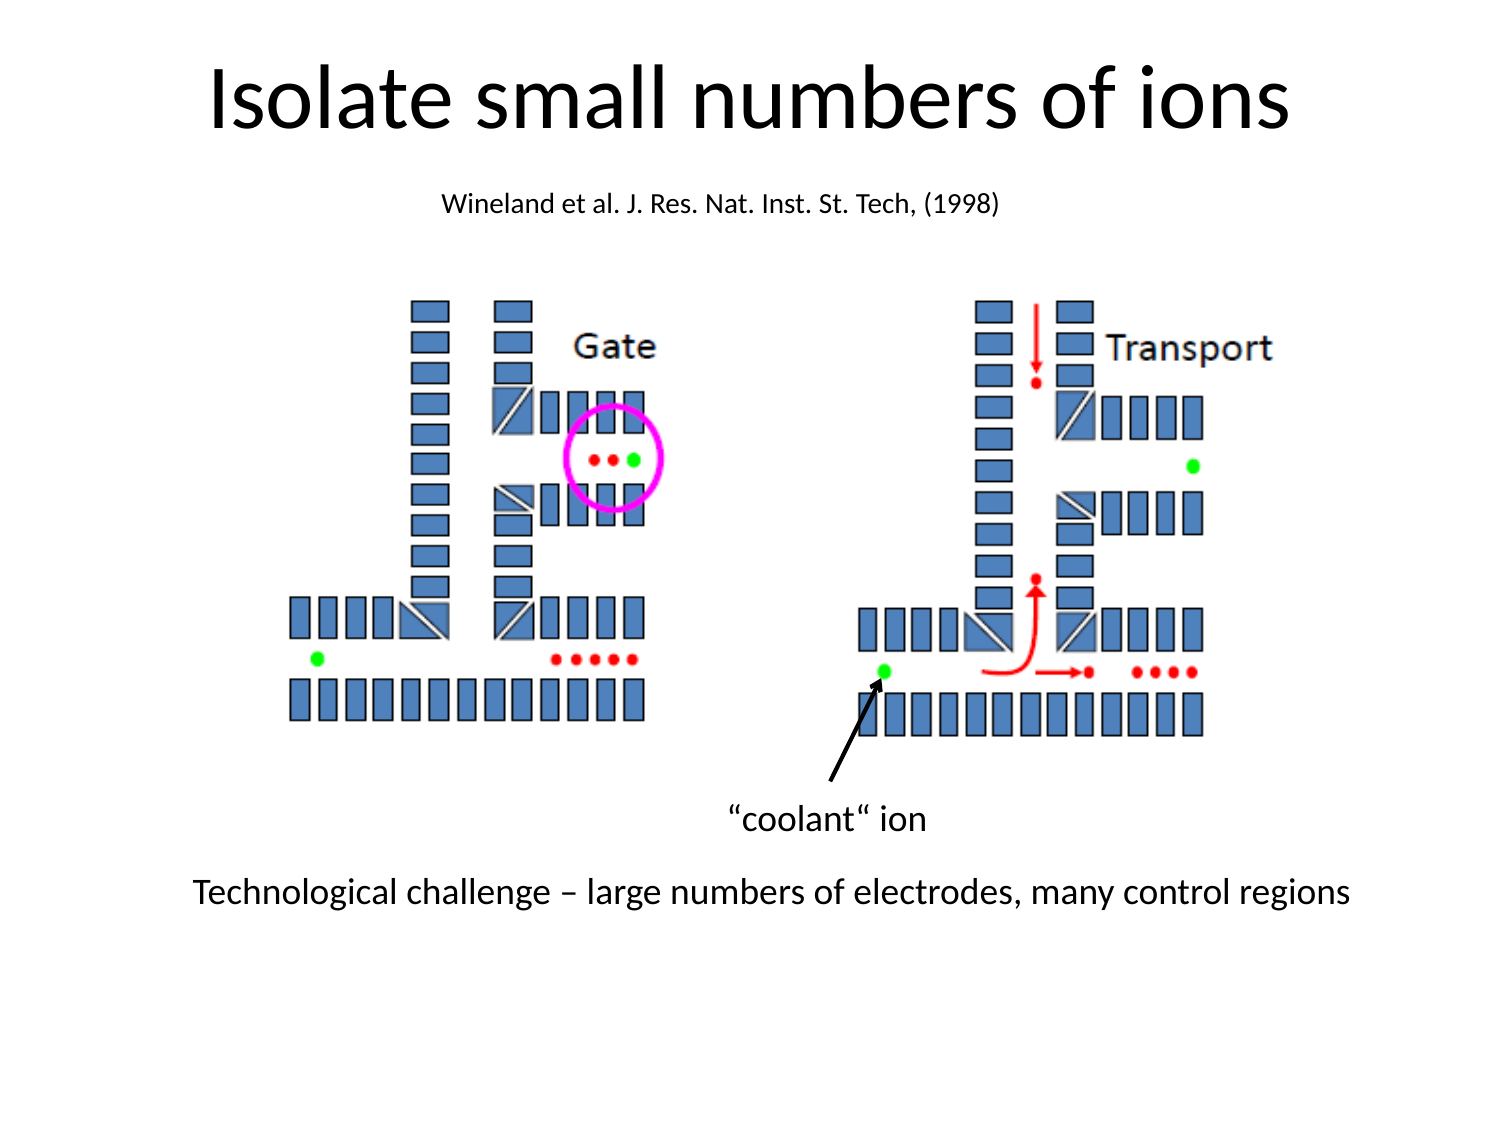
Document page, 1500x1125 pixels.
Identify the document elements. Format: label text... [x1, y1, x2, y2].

text_box Technological challenge – large numbers of electrodes, many control regions [177, 859, 1368, 920]
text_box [230, 249, 725, 754]
text_box “coolant“ ion [711, 786, 943, 847]
text_box Wineland et al. J. Res. Nat. Inst. St. Tech, (1998) [426, 176, 1016, 227]
picture [838, 278, 1277, 752]
title Isolate small numbers of ions [75, 0, 1425, 186]
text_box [803, 703, 908, 756]
